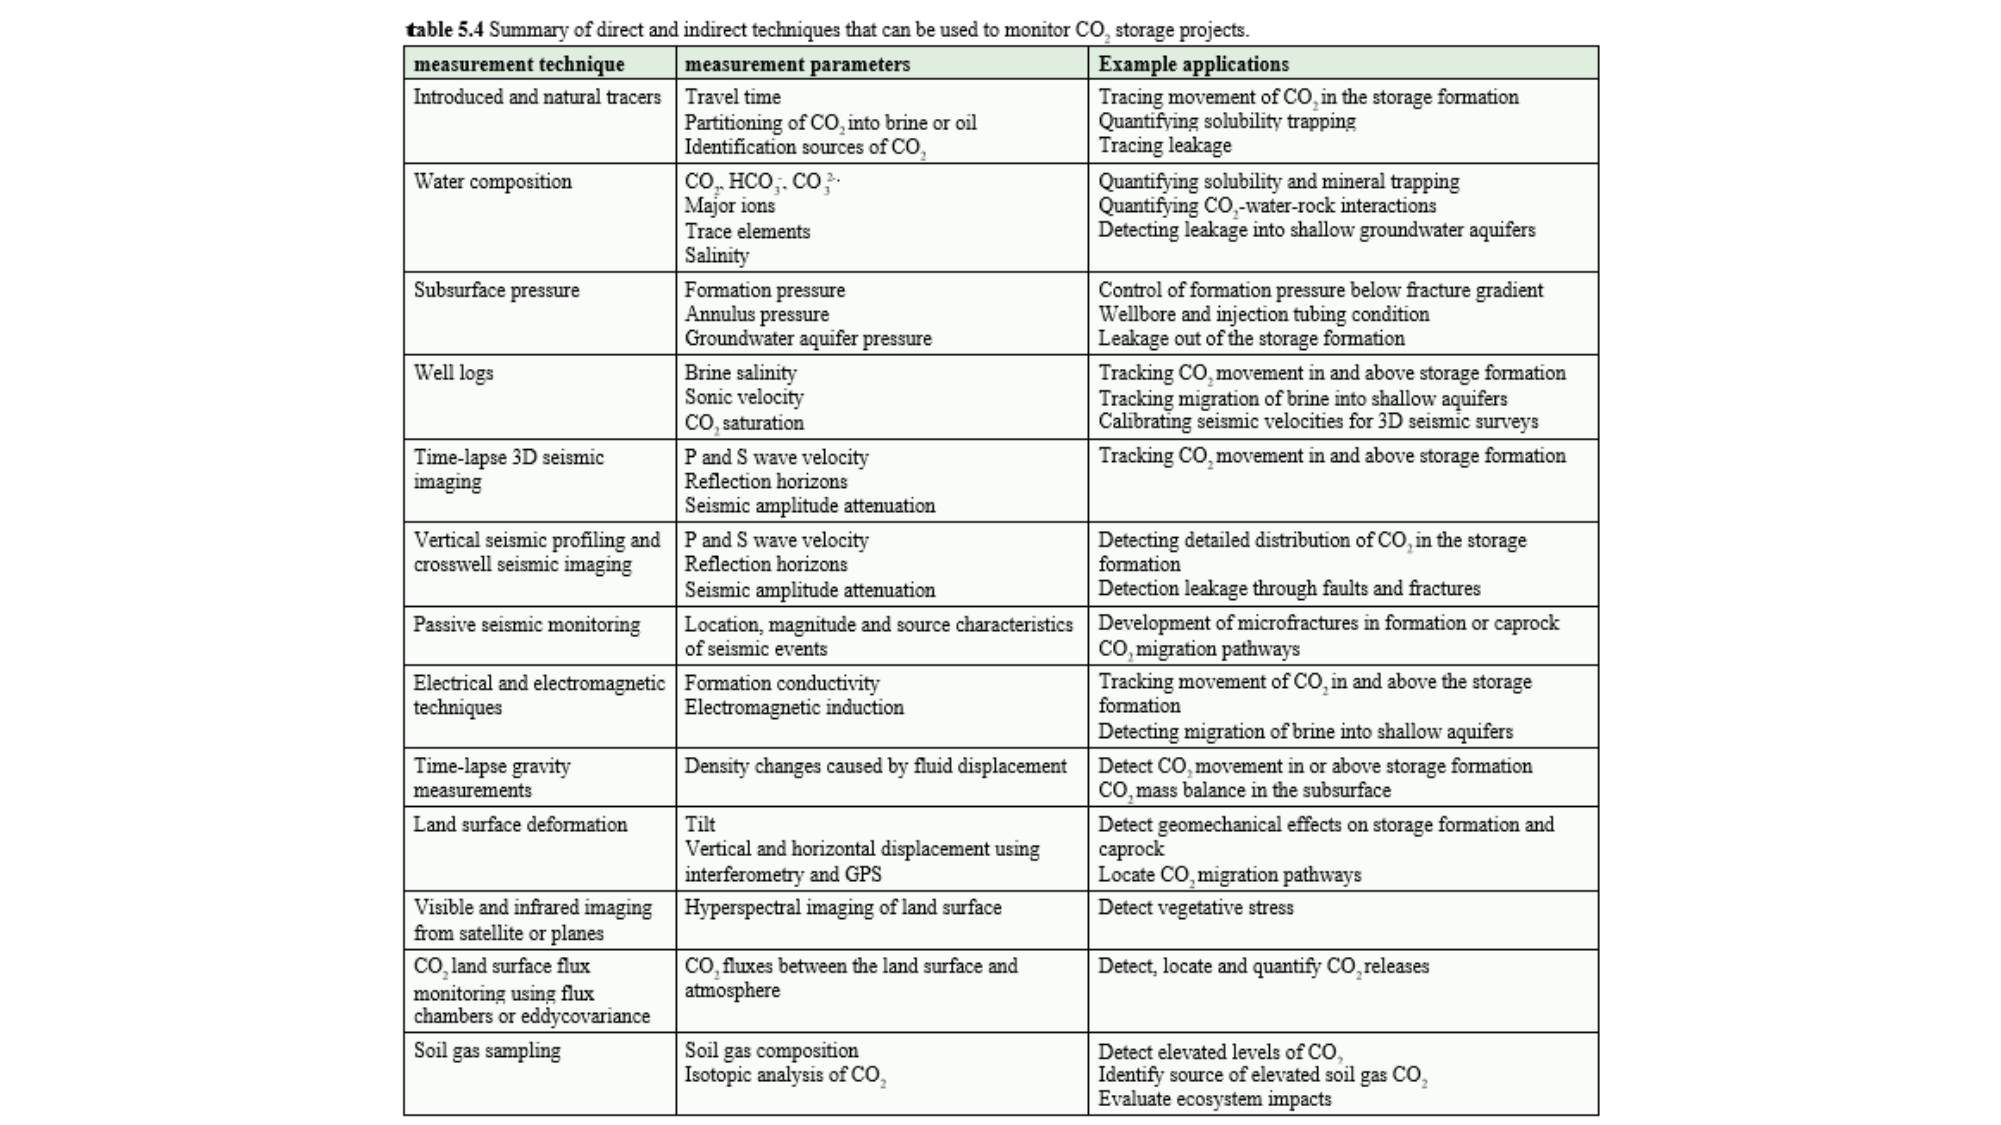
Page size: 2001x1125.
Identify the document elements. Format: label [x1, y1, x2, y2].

picture [388, 0, 1612, 1125]
